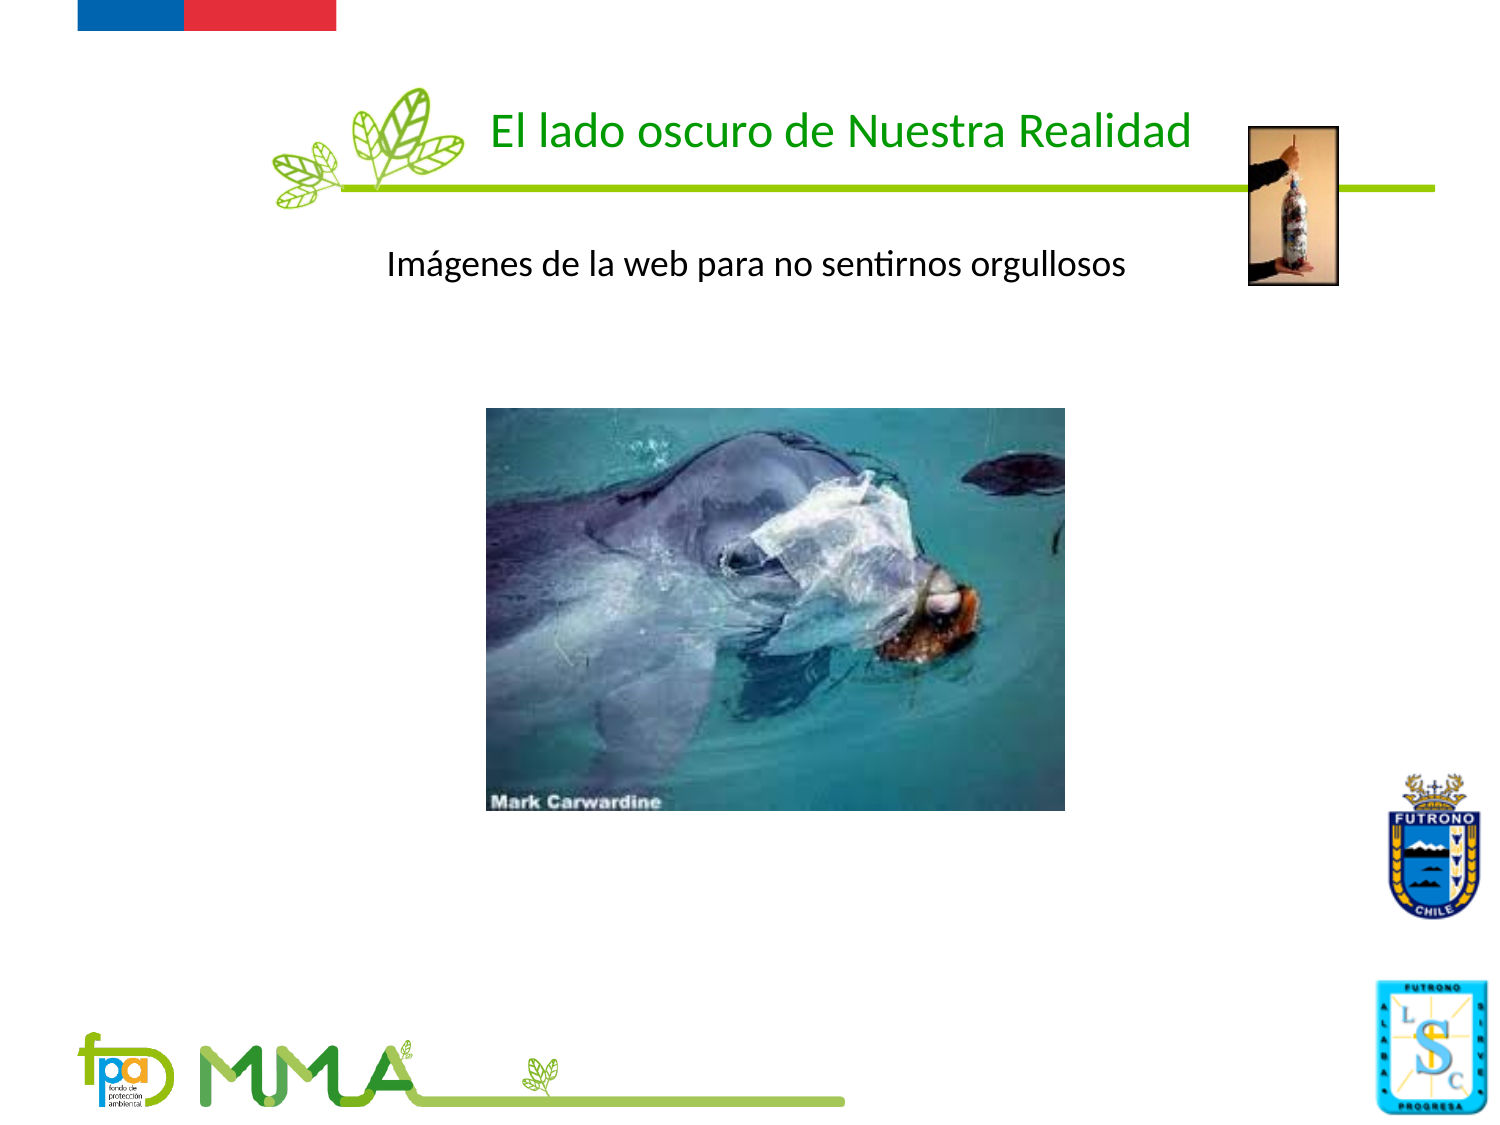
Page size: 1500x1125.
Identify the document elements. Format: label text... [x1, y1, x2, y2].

picture [1371, 771, 1500, 1124]
picture [77, 0, 337, 31]
text_box [1343, 182, 1438, 195]
picture [1248, 126, 1339, 286]
text_box Imágenes de la web para no sentirnos orgullosos [371, 231, 1223, 292]
picture [77, 1031, 174, 1107]
text_box [460, 182, 1242, 195]
picture [268, 62, 476, 213]
picture [486, 408, 1065, 811]
text_box El lado oscuro de Nuestra Realidad [476, 89, 1223, 165]
picture [200, 1039, 845, 1107]
picture [106, 1064, 118, 1077]
